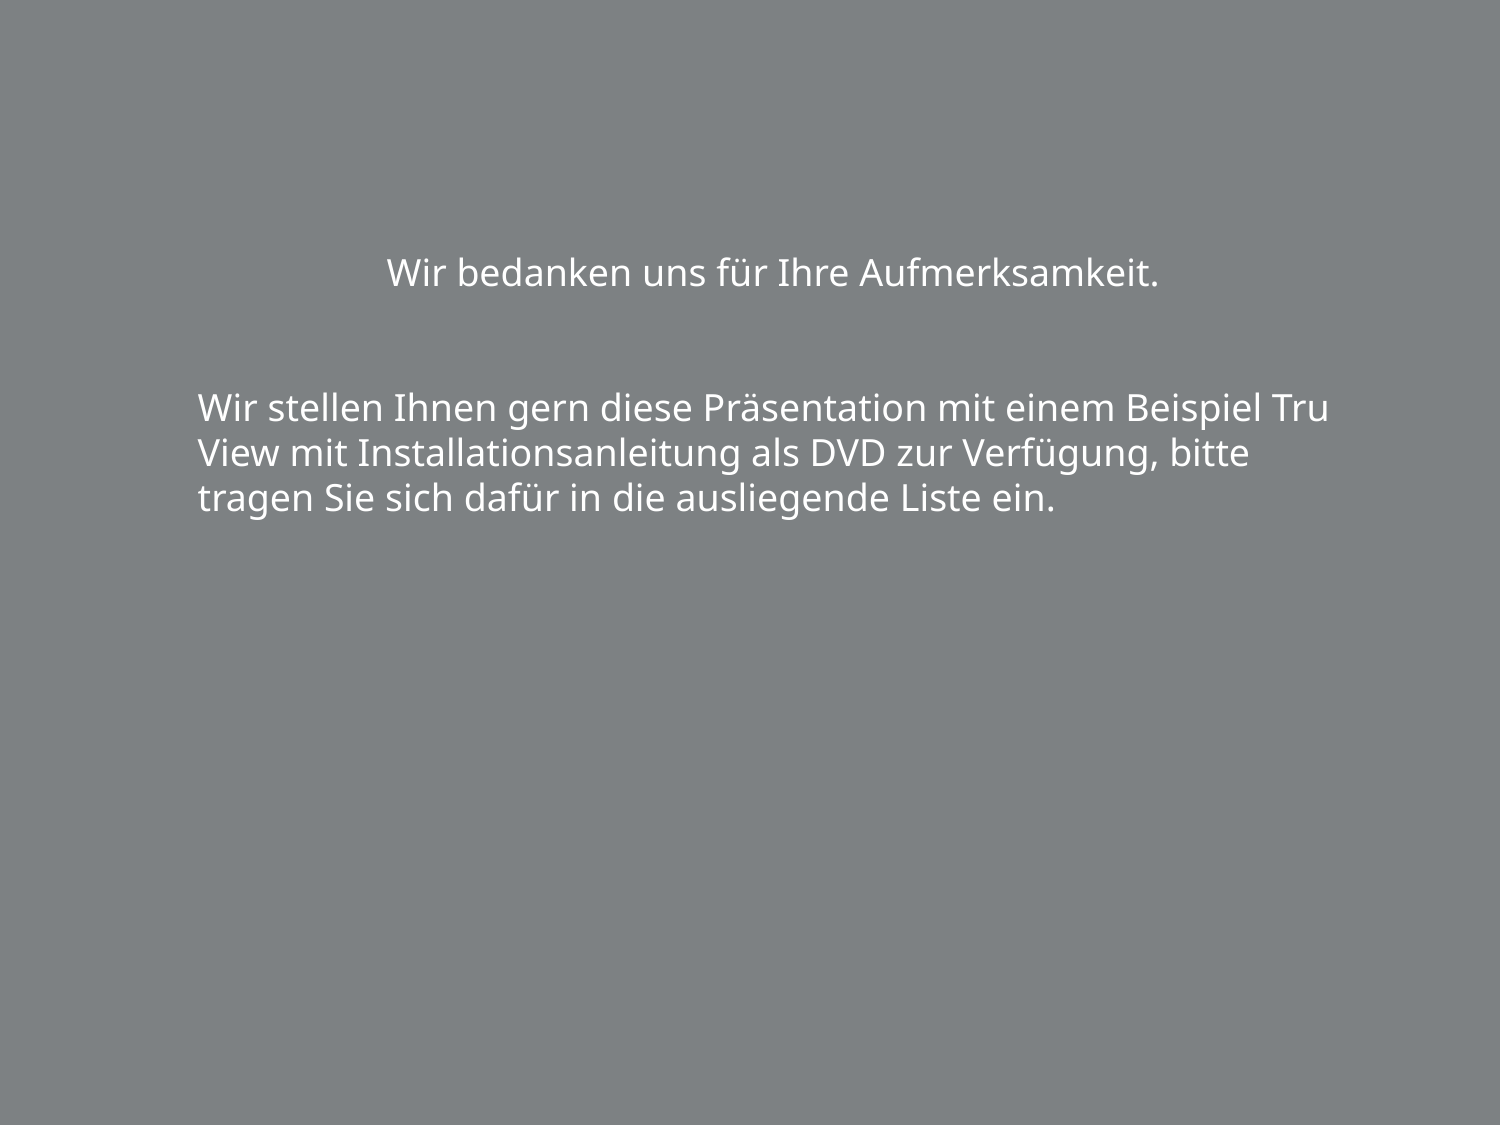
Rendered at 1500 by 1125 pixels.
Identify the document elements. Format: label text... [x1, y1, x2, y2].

text_box Wir bedanken uns für Ihre Aufmerksamkeit. Wir stellen Ihnen gern diese Präsentation mit einem Beispiel Tru View mit Installationsanleitung als DVD zur Verfügung, bitte tragen Sie sich dafür in die ausliegende Liste ein. [182, 196, 1365, 526]
